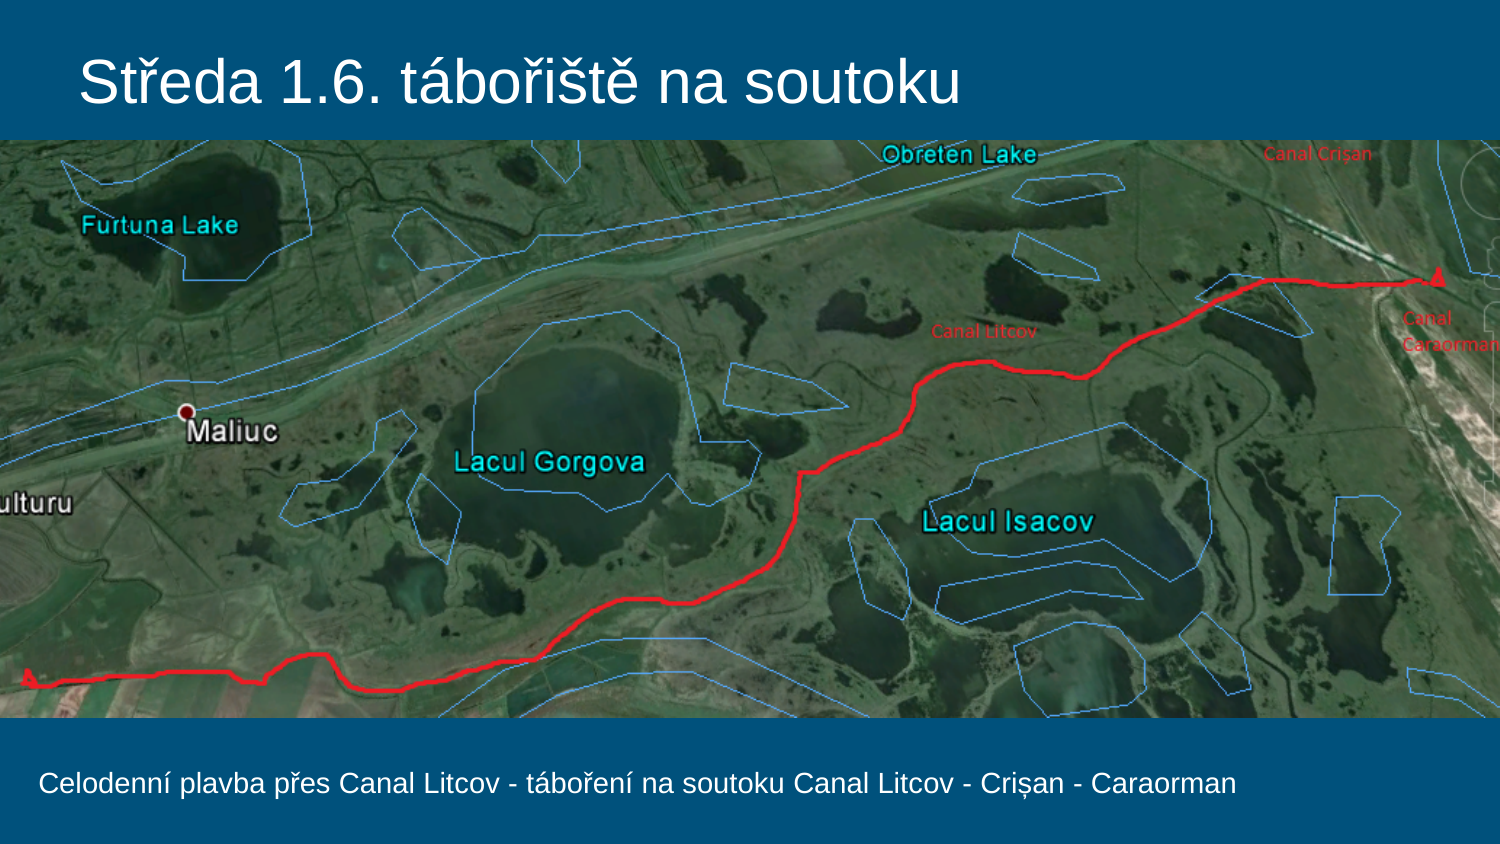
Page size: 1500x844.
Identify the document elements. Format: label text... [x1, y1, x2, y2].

picture [0, 141, 1500, 717]
title Středa 1.6. tábořiště na soutoku [63, 19, 1437, 132]
list Celodenní plavba přes Canal Litcov - táboření na soutoku Canal Litcov - Crișan - Caraorman [23, 743, 1466, 829]
